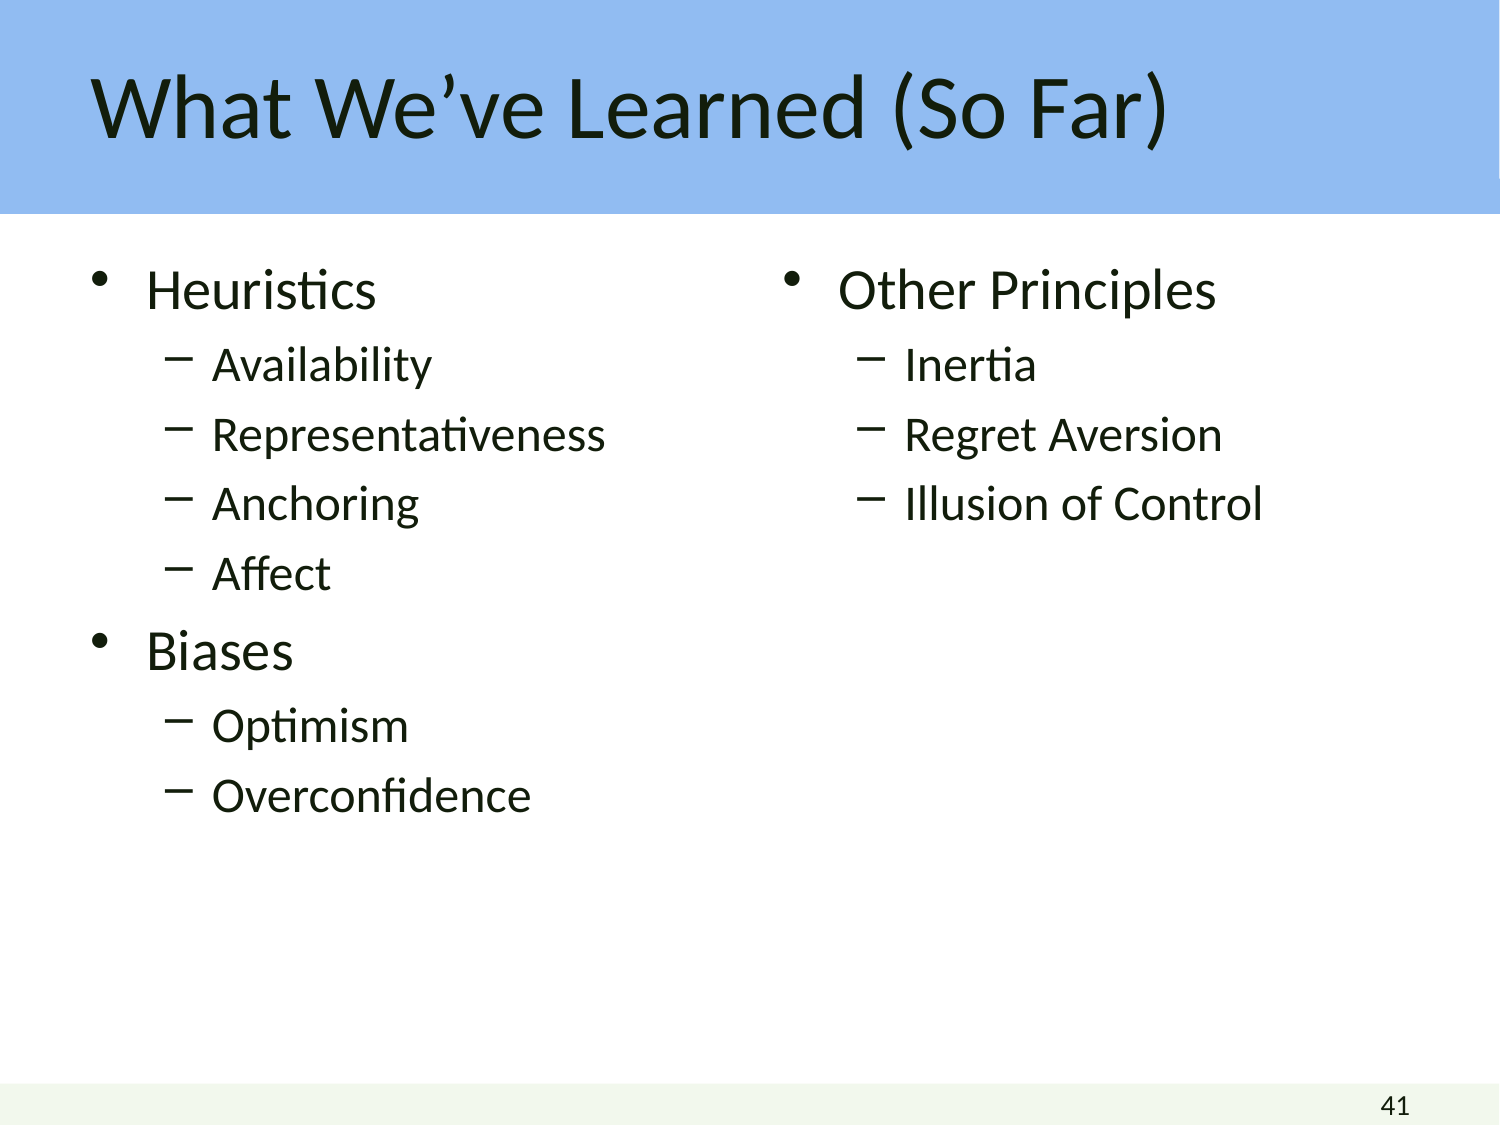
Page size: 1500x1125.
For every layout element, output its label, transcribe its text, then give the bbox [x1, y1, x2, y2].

list Other Principles Inertia Regret Aversion Illusion of Control [767, 243, 1436, 1000]
list Heuristics Availability Representativeness Anchoring Affect Biases Optimism Overconfidence [74, 243, 743, 1000]
title What We’ve Learned (So Far) [74, 42, 1436, 162]
text_box 41 [1074, 1079, 1425, 1125]
